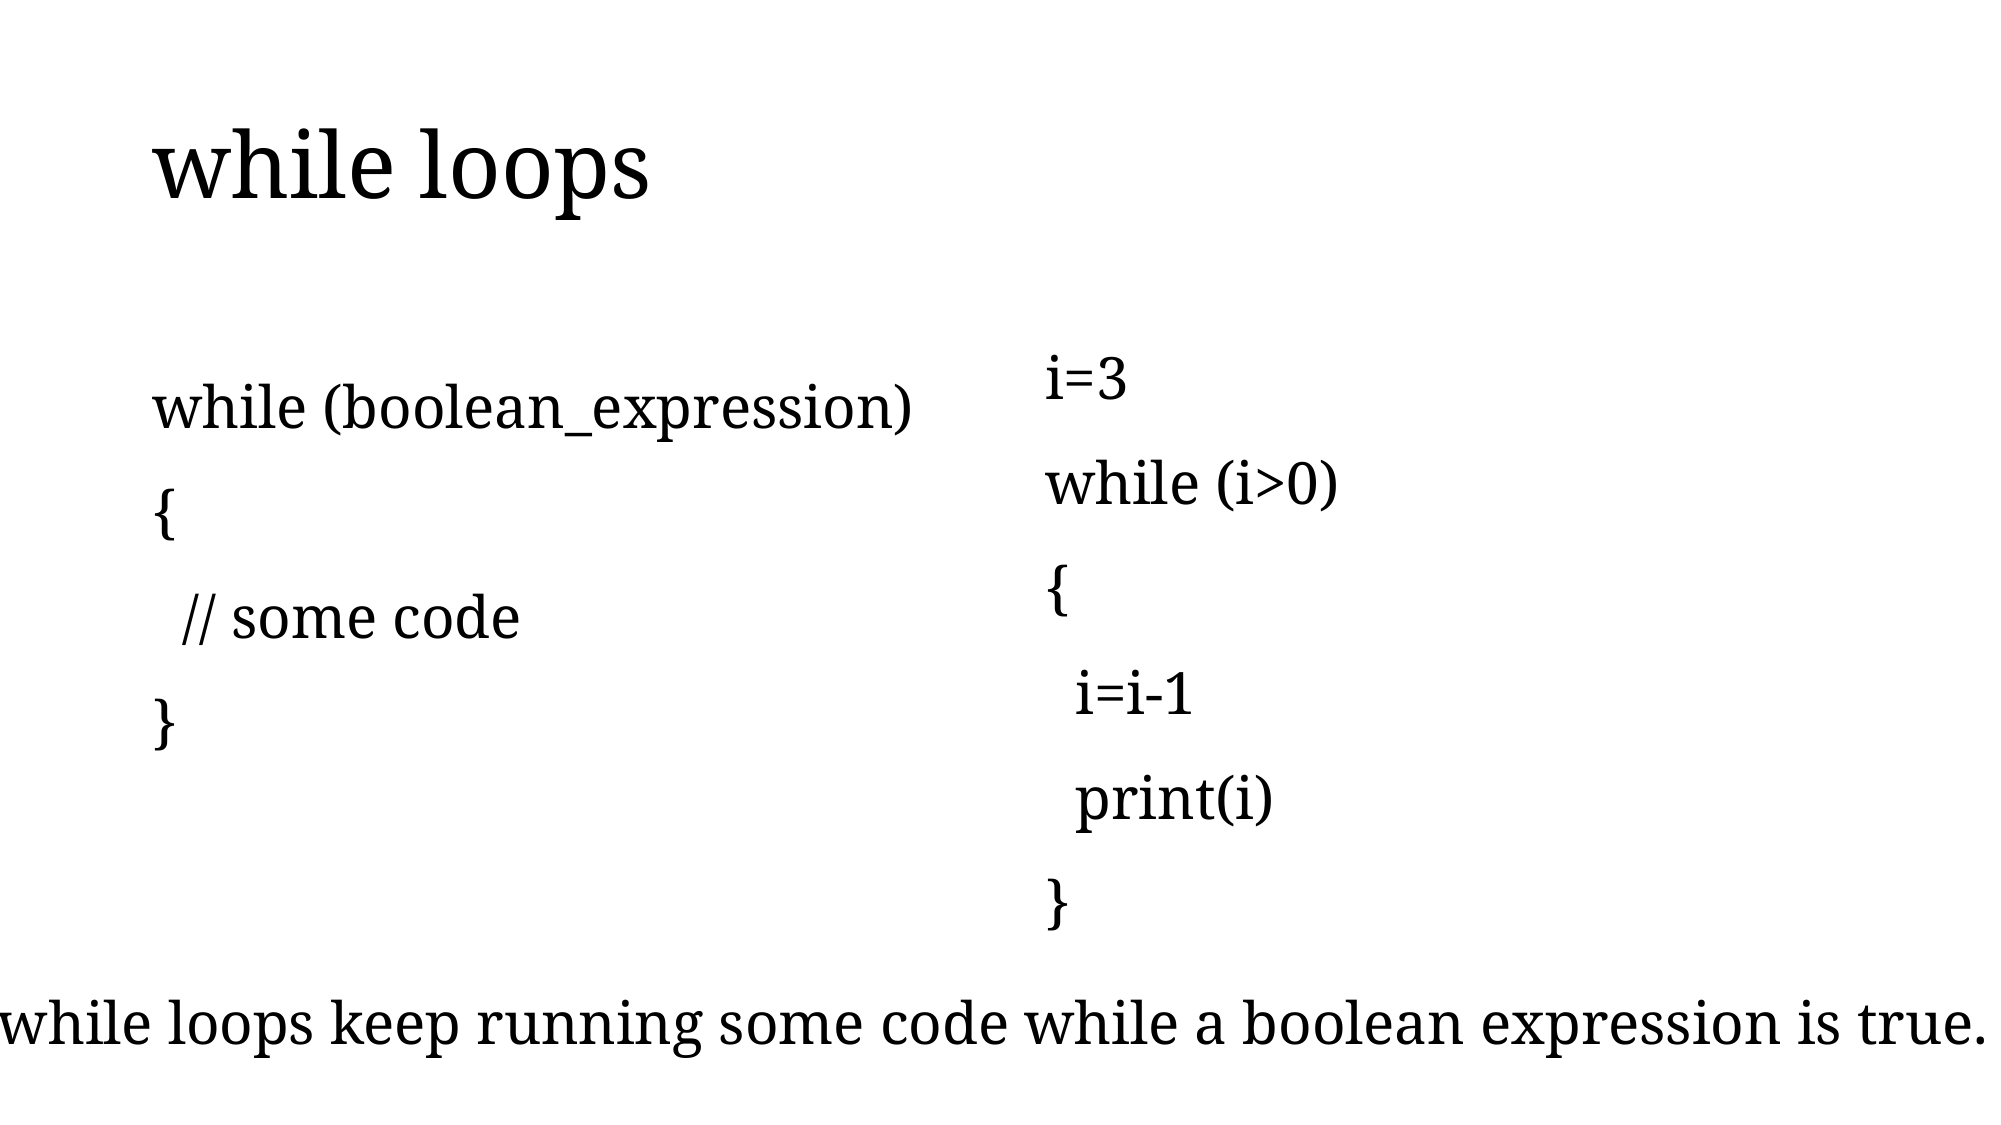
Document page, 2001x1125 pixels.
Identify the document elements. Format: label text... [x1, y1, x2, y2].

text_box while (boolean_expression) { // some code } [137, 328, 947, 978]
text_box i=3 while (i>0) { i=i-1 print(i) } [1030, 299, 1840, 978]
title while loops [137, 59, 1863, 278]
text_box while loops keep running some code while a boolean expression is true. [0, 978, 2000, 1064]
